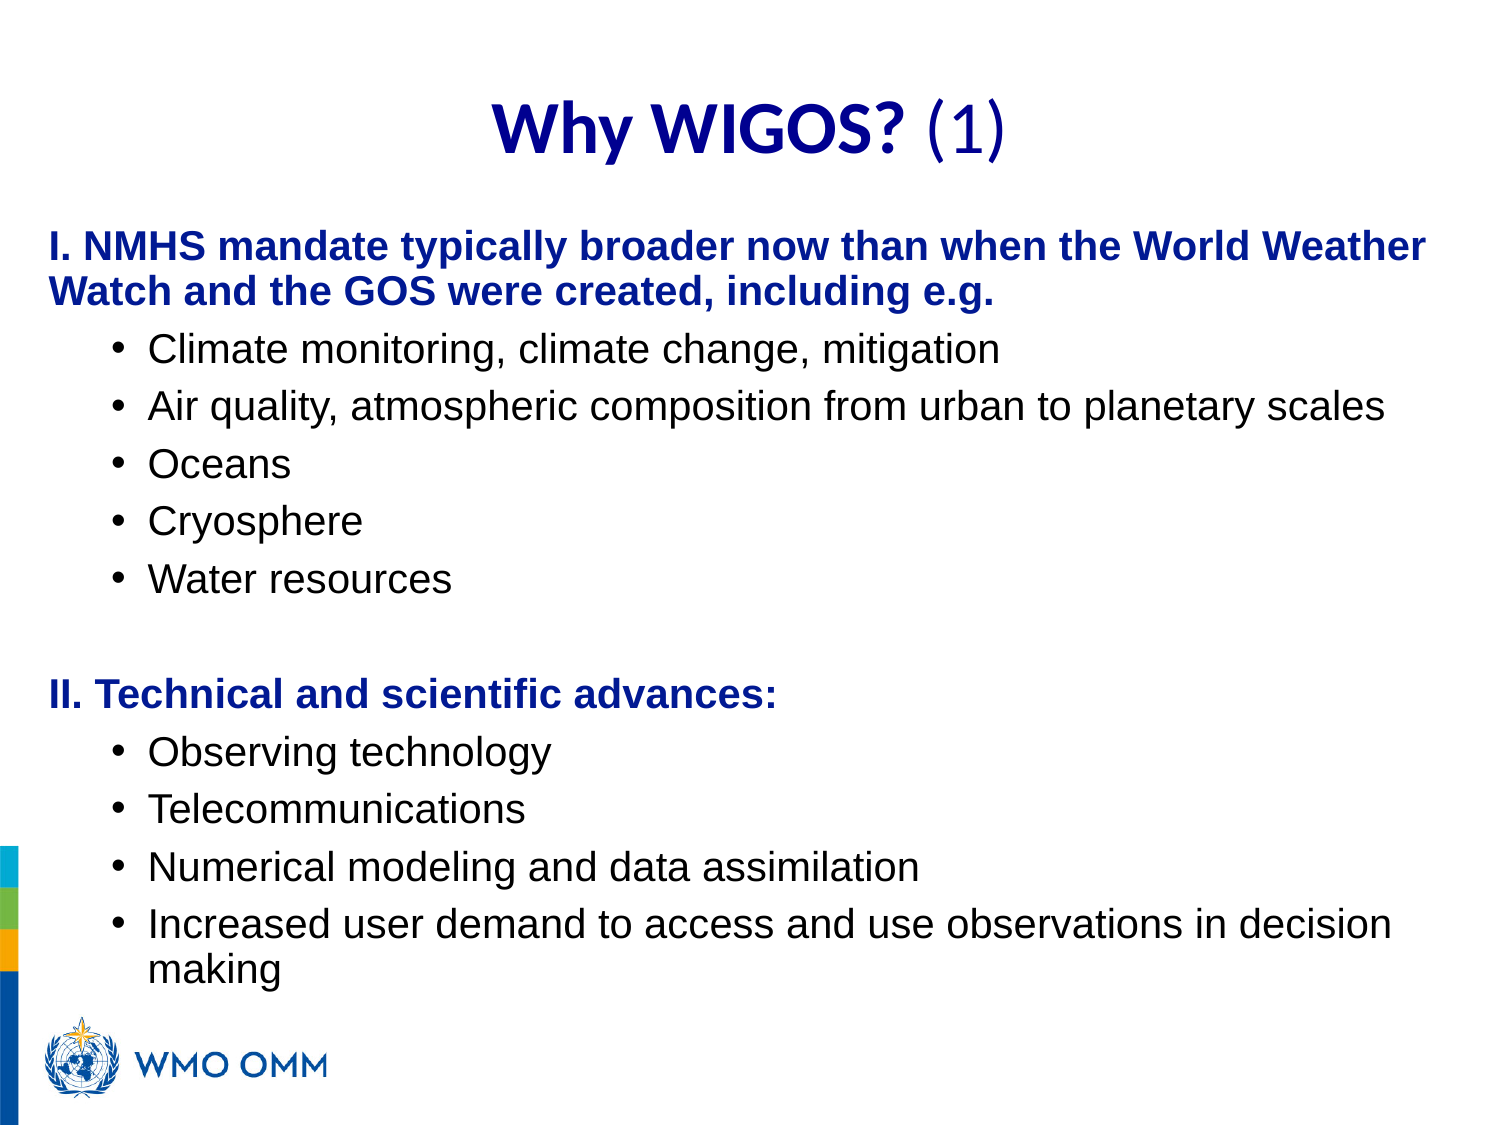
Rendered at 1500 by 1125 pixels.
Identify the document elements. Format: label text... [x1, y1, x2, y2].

text_box I. NMHS mandate typically broader now than when the World Weather Watch and the GOS were created, including e.g. Climate monitoring, climate change, mitigation Air quality, atmospheric composition from urban to planetary scales Oceans Cryosphere Water resources II. Technical and scientific advances: Observing technology Telecommunications Numerical modeling and data assimilation Increased user demand to access and use observations in decision making [33, 217, 1463, 1055]
title Why WIGOS? (1) [75, 45, 1425, 203]
picture [0, 845, 327, 1125]
